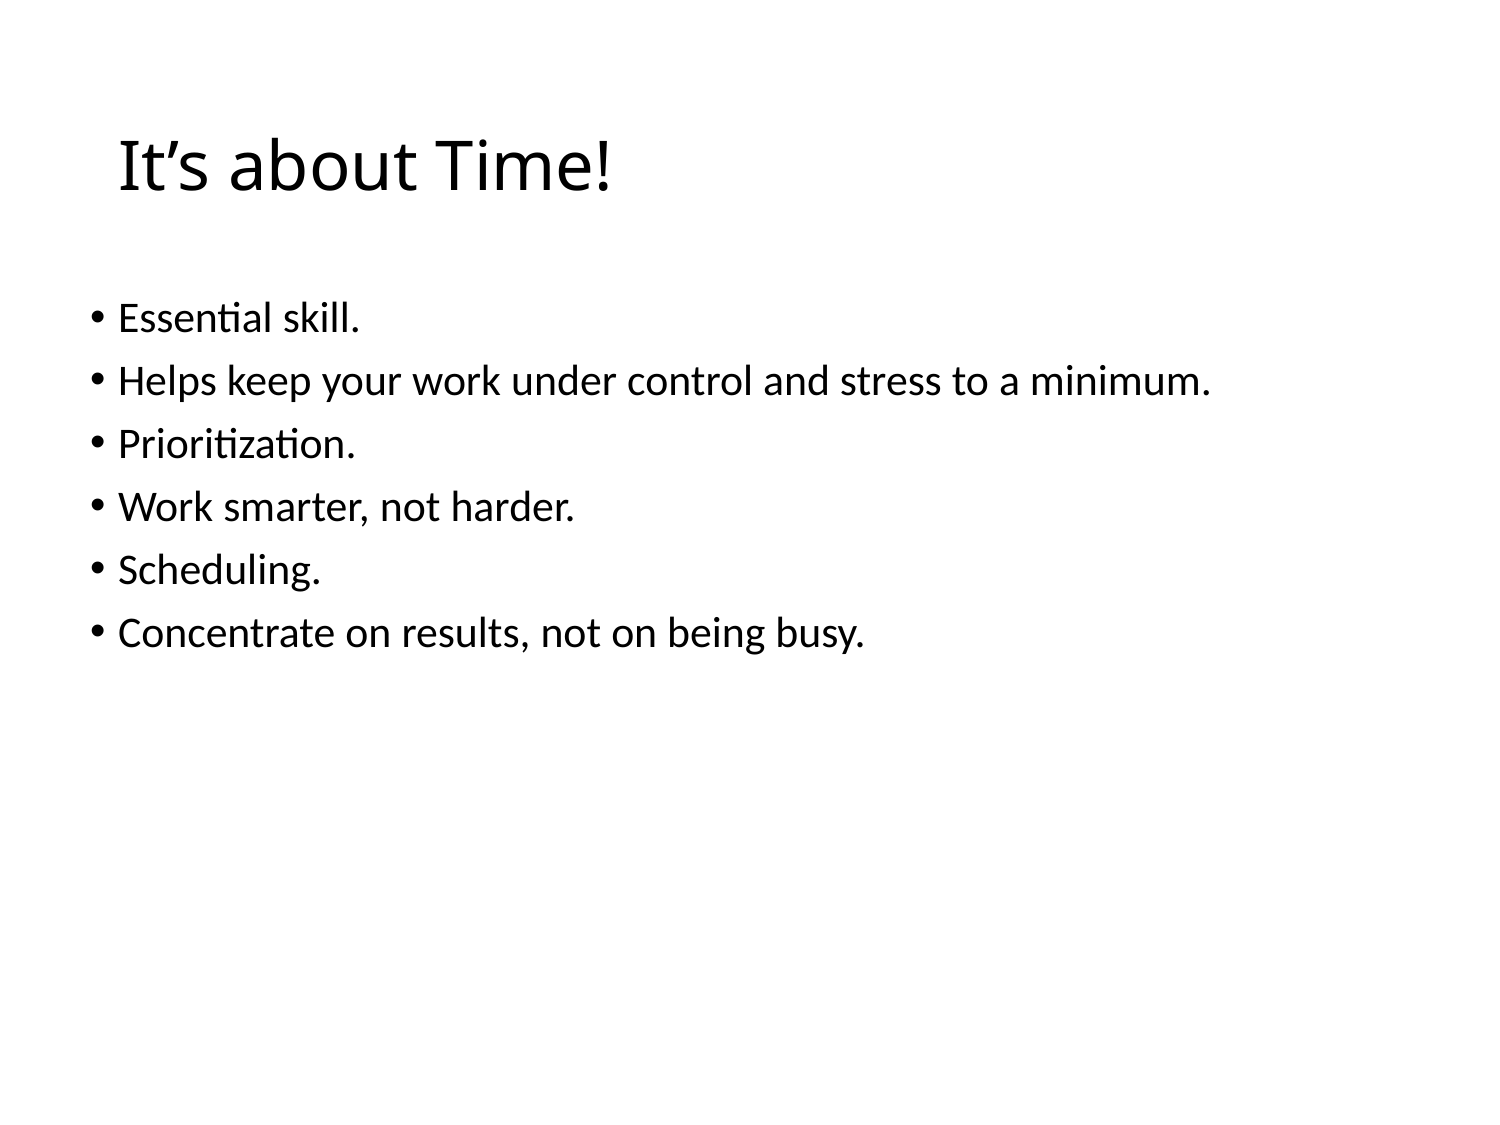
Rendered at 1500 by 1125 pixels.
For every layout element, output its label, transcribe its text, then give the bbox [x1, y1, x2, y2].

list Essential skill. Helps keep your work under control and stress to a minimum. Prioritization. Work smarter, not harder. Scheduling. Concentrate on results, not on being busy. [75, 287, 1425, 1100]
title It’s about Time! [103, 59, 1397, 278]
